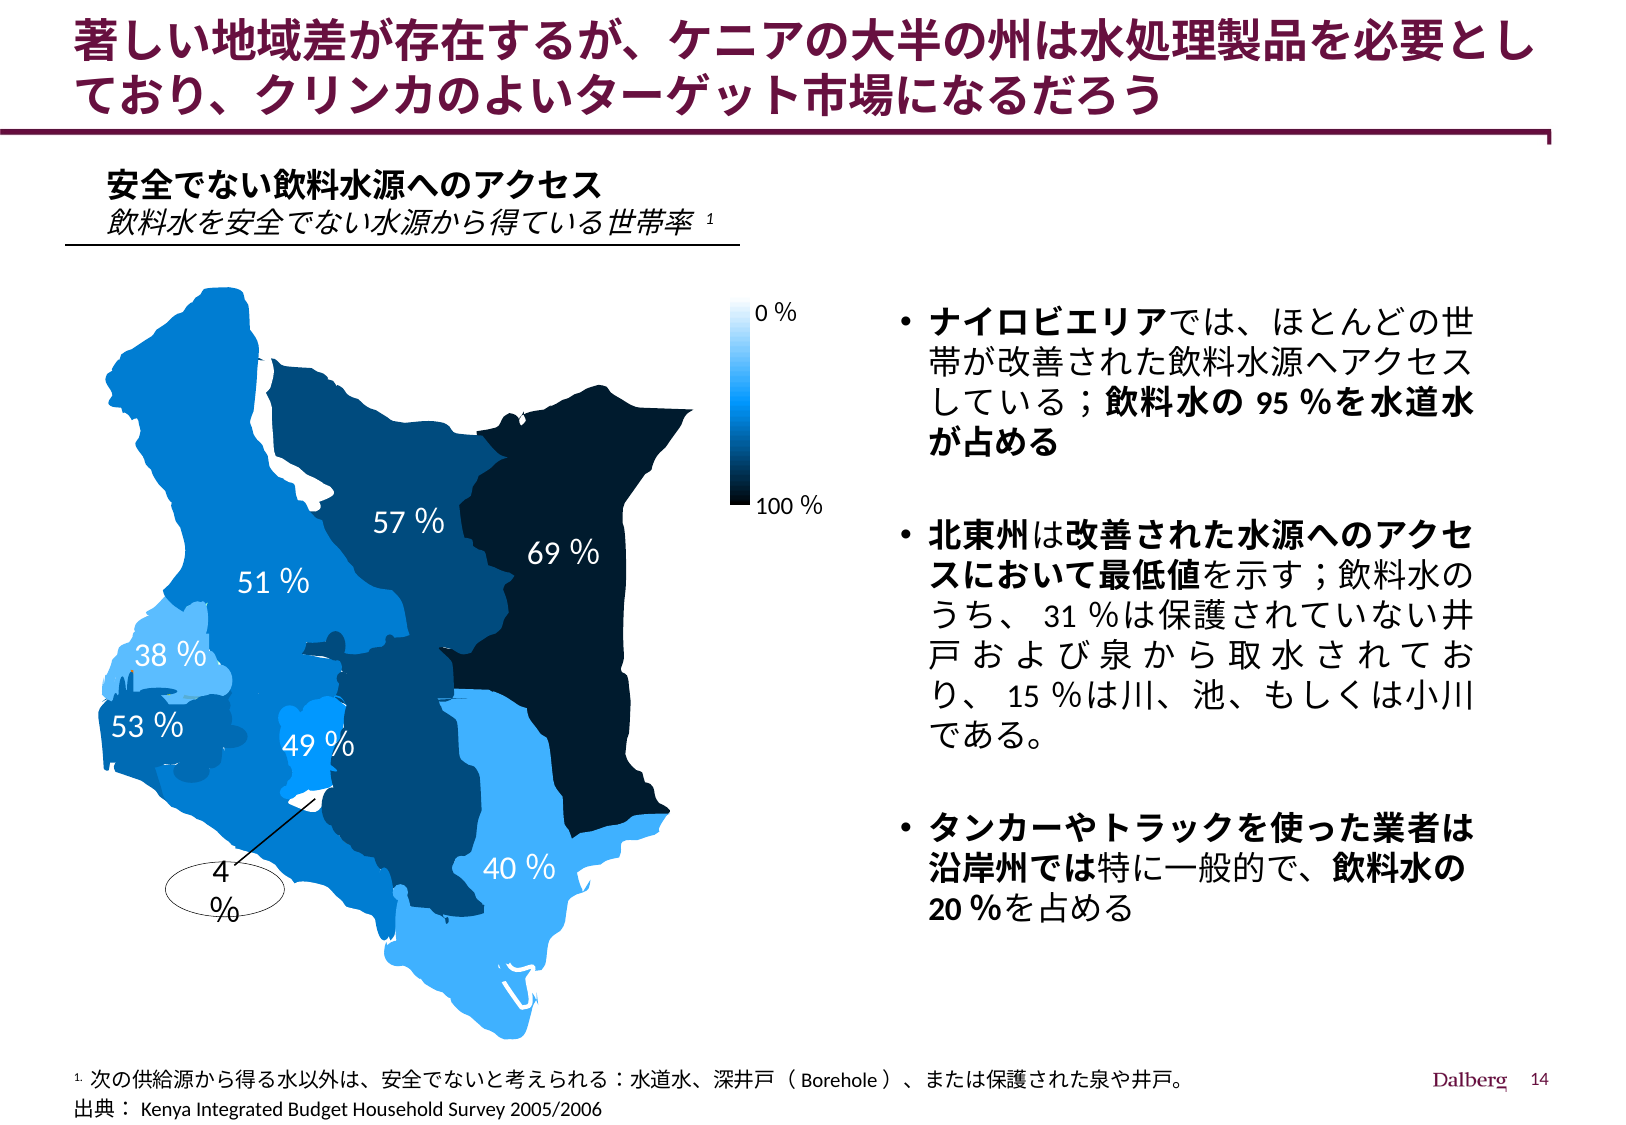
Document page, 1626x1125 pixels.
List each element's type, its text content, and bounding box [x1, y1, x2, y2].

text_box 安全でない飲料水源へのアクセス 飲料水を安全でない水源から得ている世帯率 1 [106, 164, 860, 243]
title 著しい地域差が存在するが、ケニアの大半の州は水処理製品を必要としており、クリンカのよいターゲット市場になるだろう [73, 22, 1552, 123]
picture [1433, 1072, 1507, 1092]
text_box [64, 244, 906, 1040]
list ナイロビエリアでは、ほとんどの世帯が改善された飲料水源へアクセスしている；飲料水の95％を水道水が占める 北東州は改善された水源へのアクセスにおいて最低値を示す；飲料水のうち、31％は保護されていない井戸および泉から取水されており、15％は川、池、もしくは小川である。 タンカーやトラックを使った業者は沿岸州では特に一般的で、飲料水の20％を占める [910, 301, 1475, 1001]
list 1. 次の供給源から得る水以外は、安全でないと考えられる：水道水、深井戸（Borehole）、または保護された泉や井戸。 出典：Kenya Integrated Budget Household Survey 2005/2006 [73, 1028, 1413, 1121]
picture [0, 125, 1625, 146]
